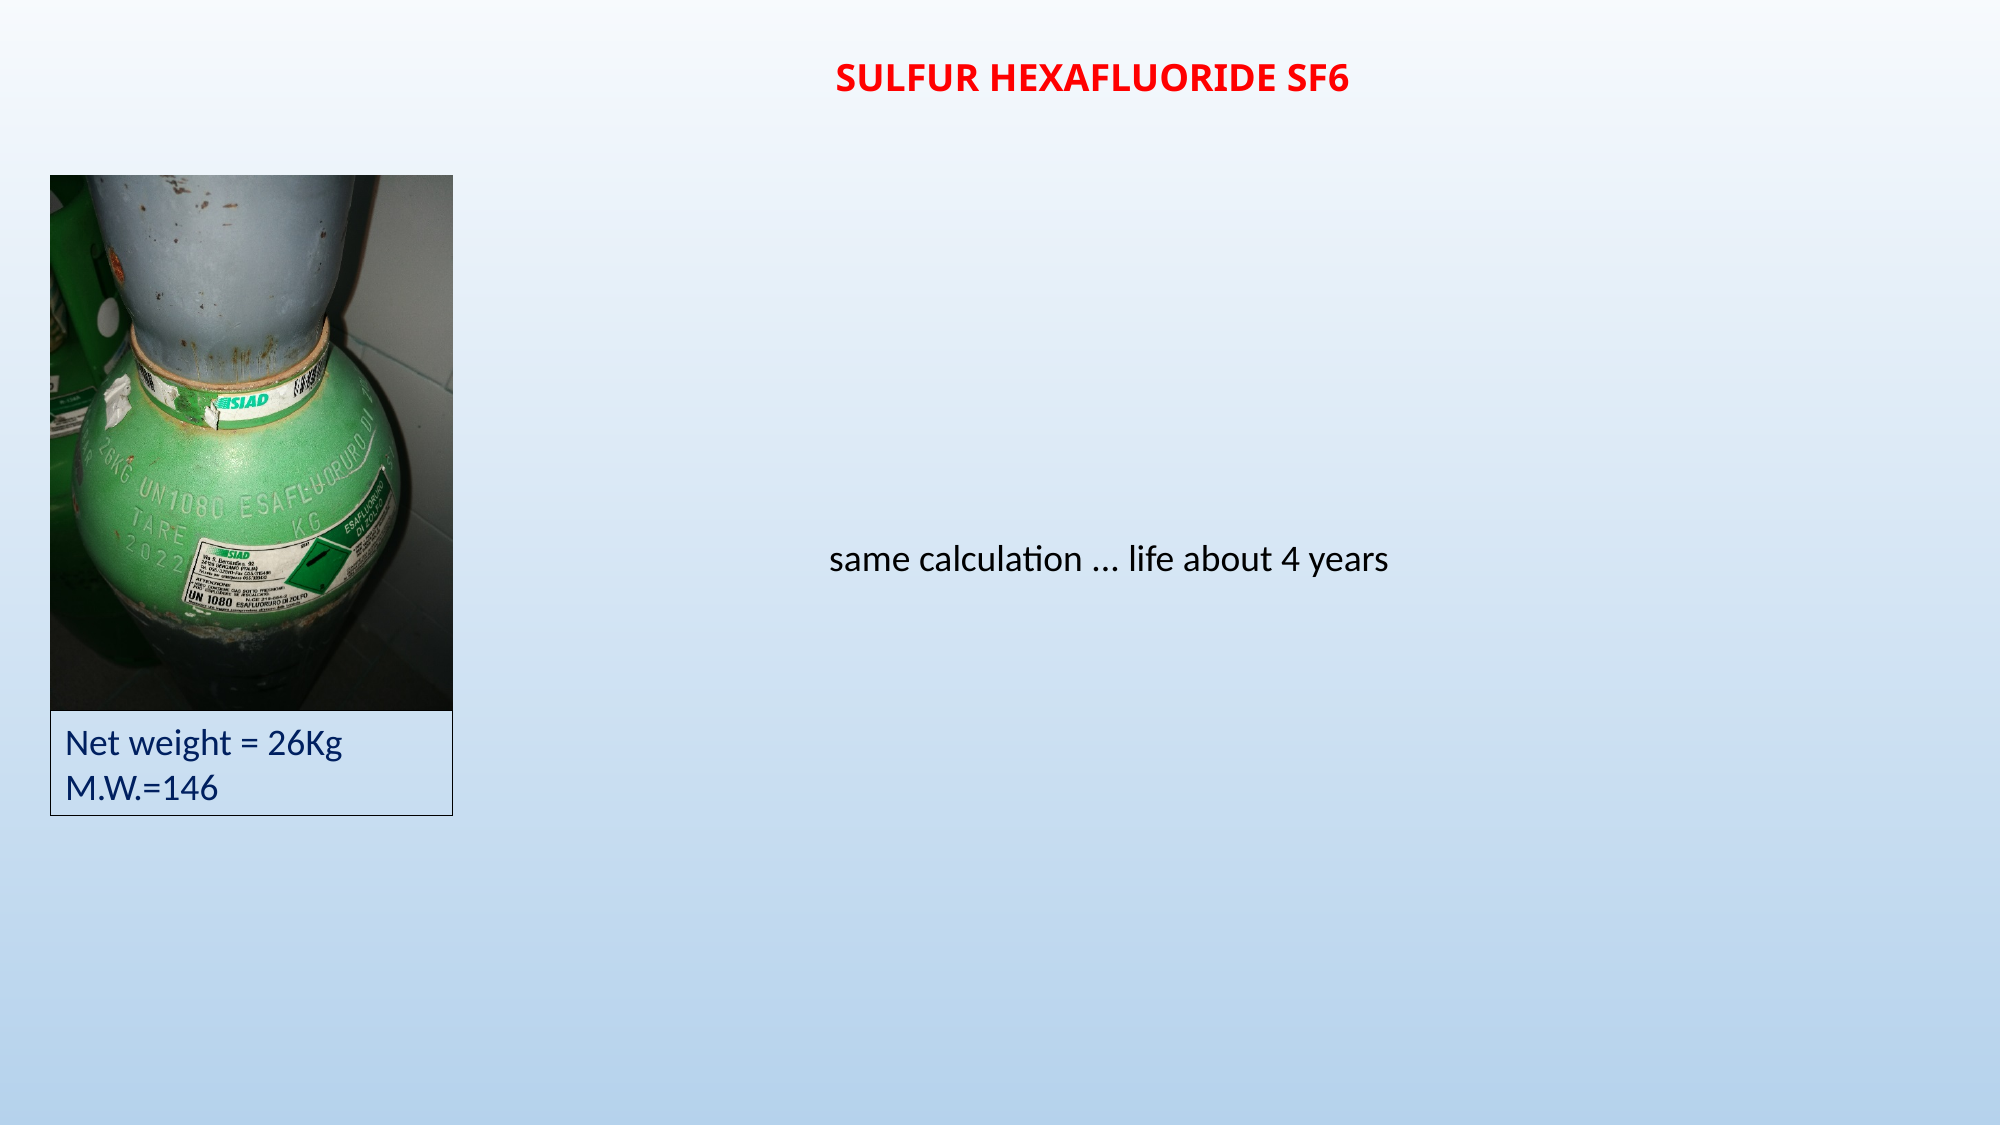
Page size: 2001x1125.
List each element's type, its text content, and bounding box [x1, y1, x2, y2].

text_box same calculation ... life about 4 years [814, 526, 1405, 587]
text_box Net weight = 26Kg M.W.=146 [50, 711, 453, 816]
text_box SULFUR HEXAFLUORIDE SF6 [820, 46, 1365, 106]
picture [50, 175, 453, 711]
